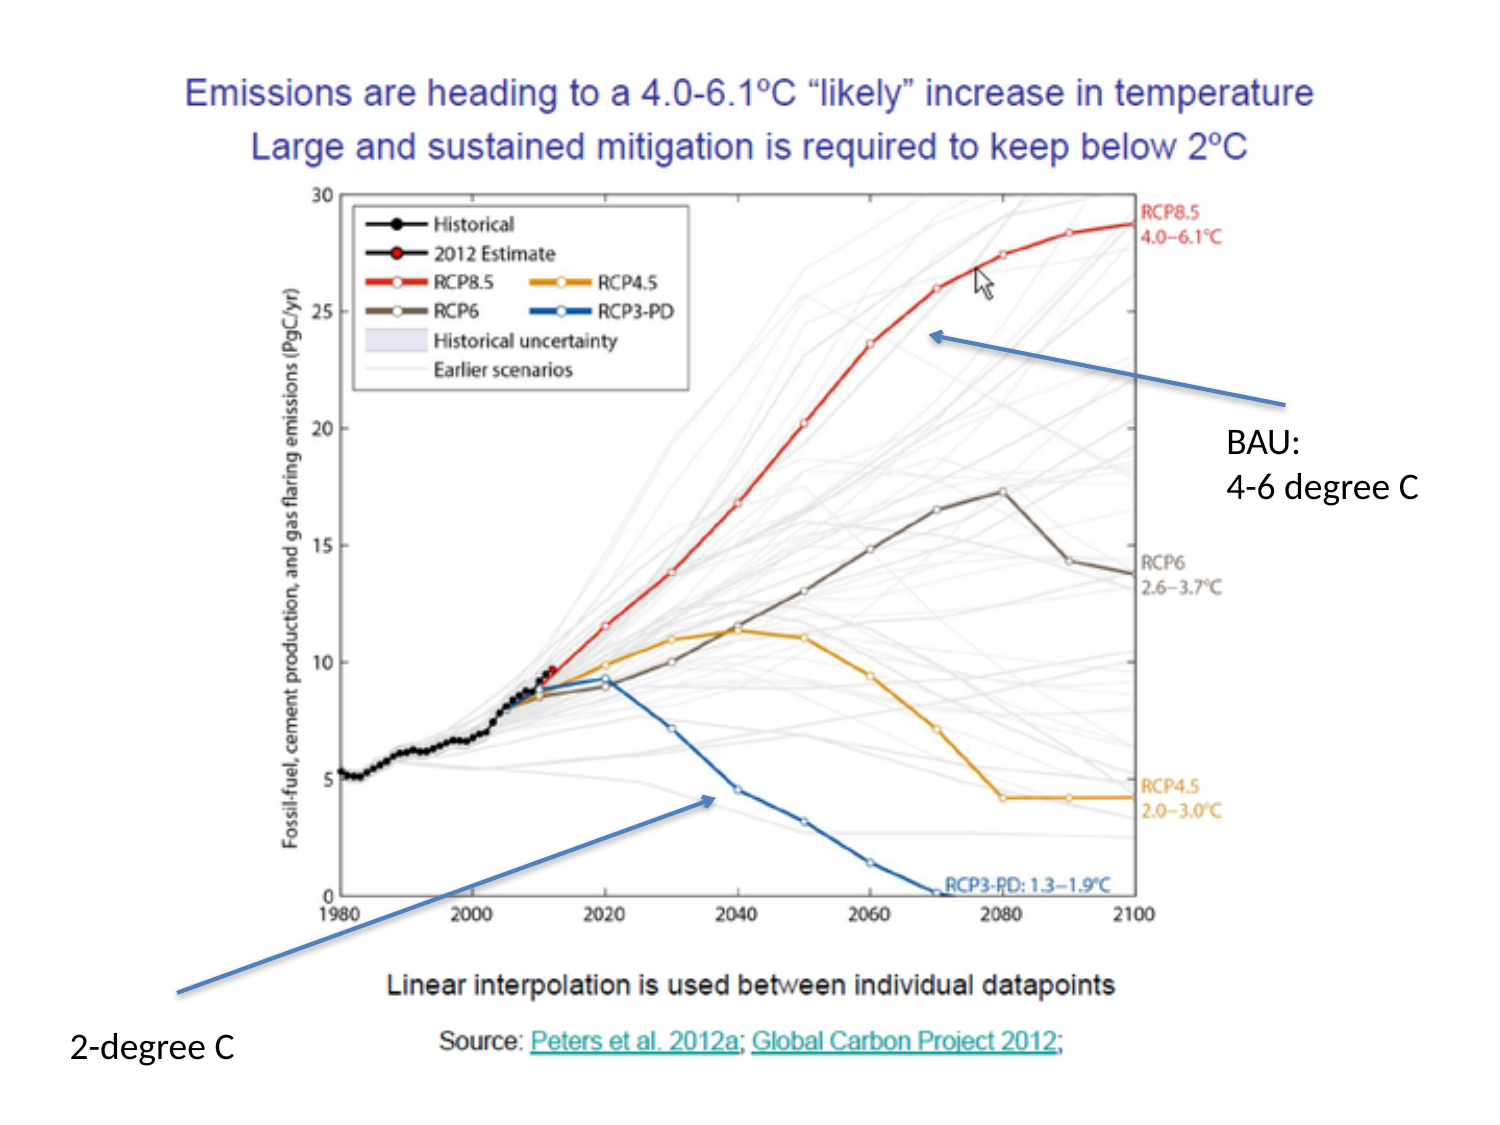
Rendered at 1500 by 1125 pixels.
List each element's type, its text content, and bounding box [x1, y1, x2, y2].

picture [176, 53, 1324, 1071]
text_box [928, 334, 1286, 406]
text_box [176, 797, 717, 993]
text_box 2-degree C [54, 1014, 172, 1075]
text_box BAU: 4-6 degree C [1329, 409, 1435, 514]
